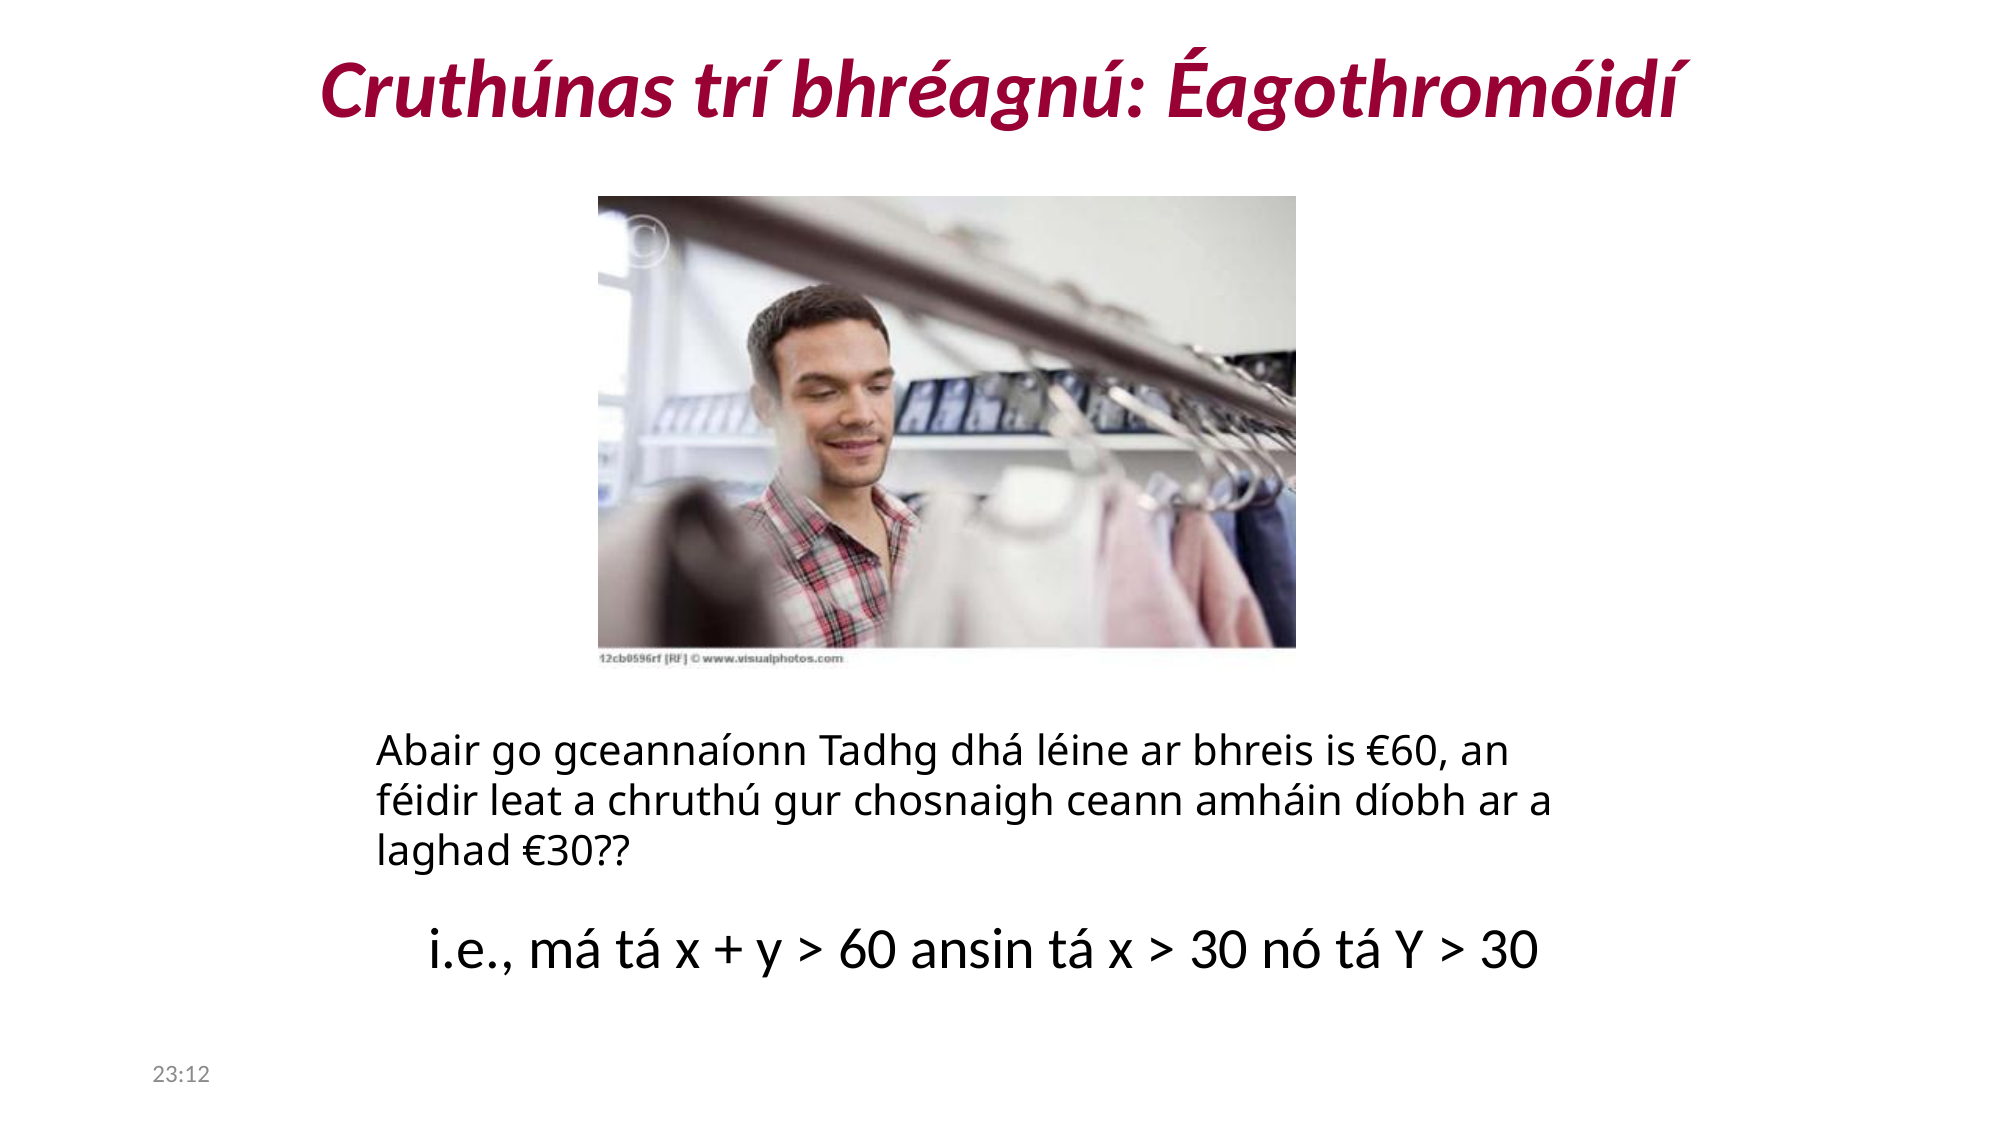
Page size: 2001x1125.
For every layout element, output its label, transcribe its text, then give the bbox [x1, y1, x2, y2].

text_box Cruthúnas trí bhréagnú: Éagothromóidí [250, 26, 1750, 142]
text_box i.e., má tá x + y > 60 ansin tá x > 30 nó tá Y > 30 [413, 902, 1634, 988]
picture [598, 196, 1296, 669]
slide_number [137, 1042, 588, 1103]
text_box Abair go gceannaíonn Tadhg dhá léine ar bhreis is €60, an féidir leat a chruthú gur chosnaigh ceann amháin díobh ar a laghad €30?? [362, 716, 1615, 981]
